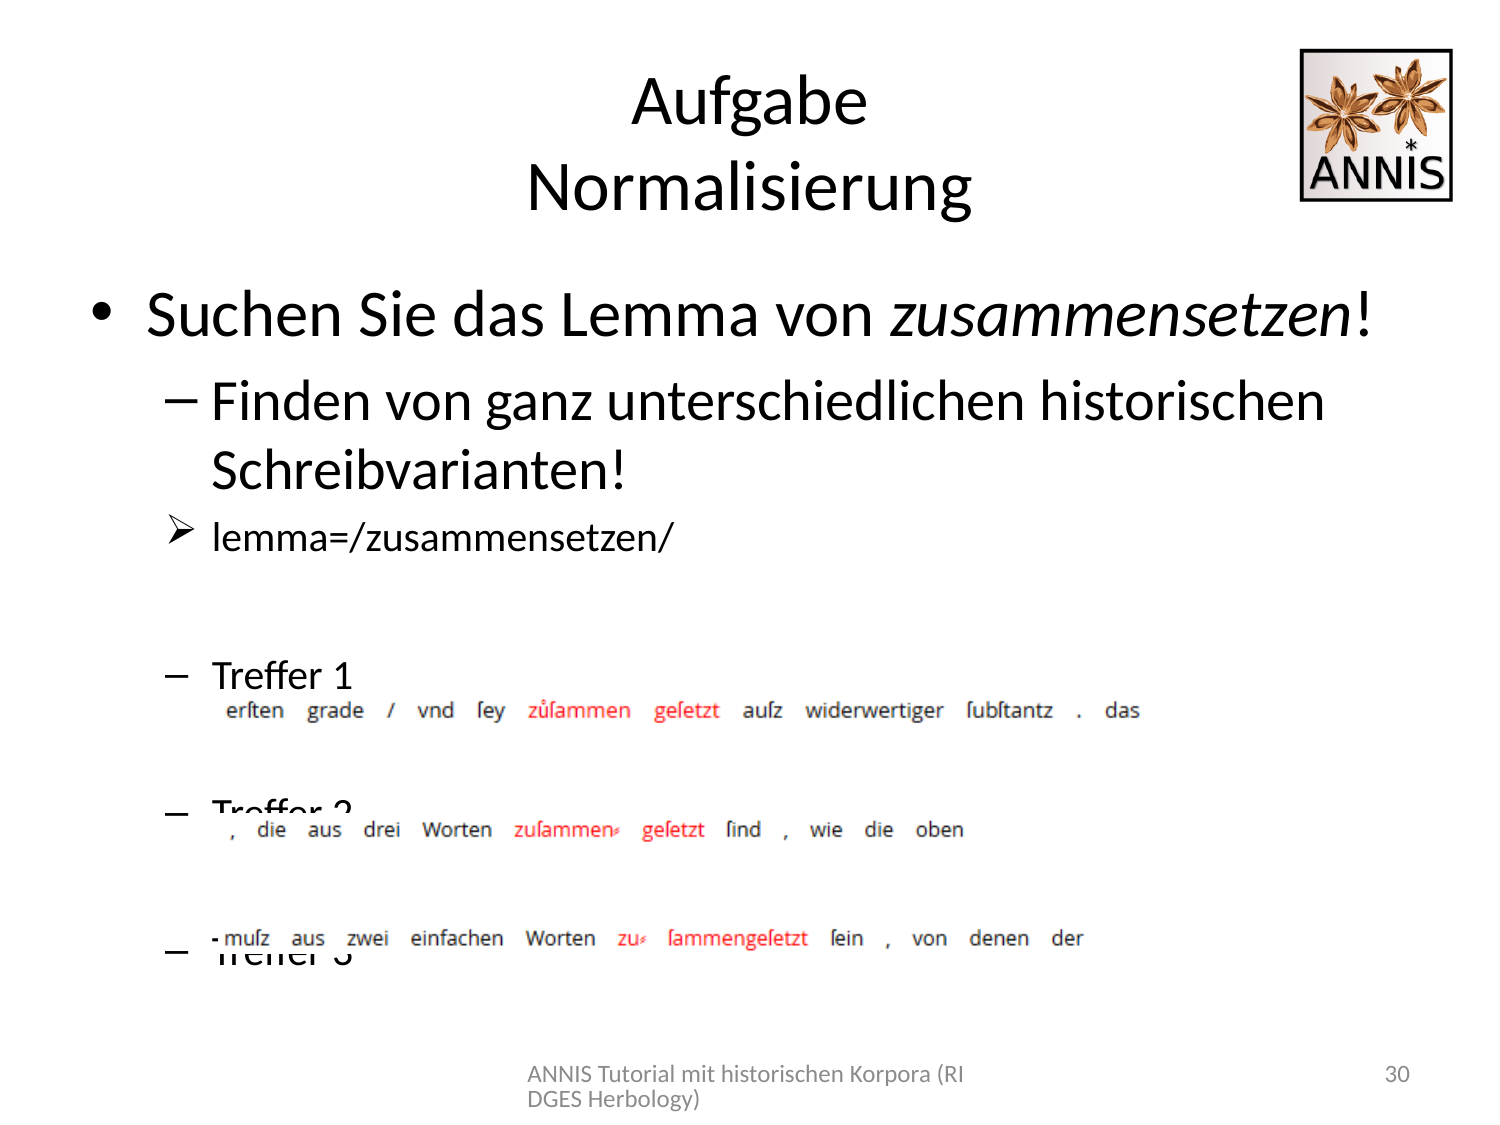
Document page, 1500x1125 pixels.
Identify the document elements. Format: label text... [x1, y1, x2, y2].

slide_number 30 [1074, 1042, 1425, 1103]
list Suchen Sie das Lemma von zusammensetzen! Finden von ganz unterschiedlichen historischen Schreibvarianten! lemma=/zusammensetzen/ Treffer 1 Treffer 2 Treffer 3 [75, 262, 1425, 1005]
picture [1293, 42, 1459, 209]
picture [218, 692, 1164, 733]
picture [218, 812, 991, 850]
picture [218, 923, 1104, 954]
title Aufgabe Normalisierung [75, 45, 1425, 233]
footer ANNIS Tutorial mit historischen Korpora (RIDGES Herbology) [512, 1042, 988, 1103]
